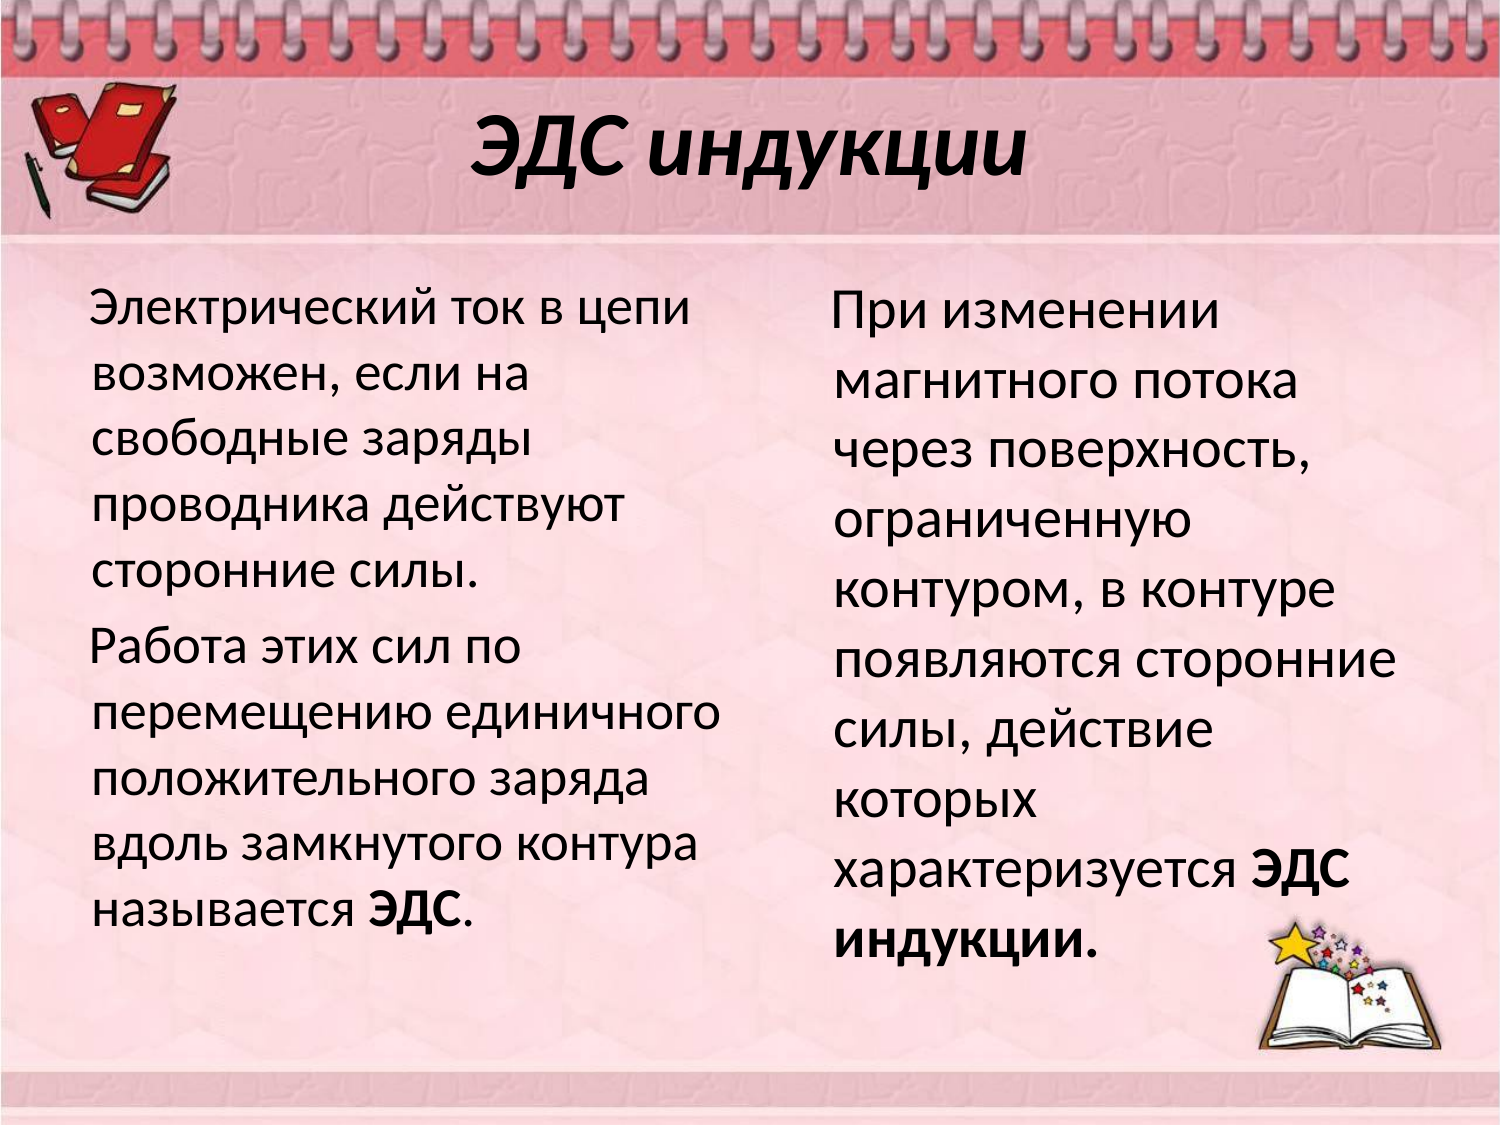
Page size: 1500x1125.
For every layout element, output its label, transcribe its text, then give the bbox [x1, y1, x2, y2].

list При изменении магнитного потока через поверхность, ограниченную контуром, в контуре появляются сторонние силы, действие которых характеризуется ЭДС индукции. [762, 262, 1425, 1005]
picture [0, 0, 1500, 1125]
title ЭДС индукции [75, 45, 1425, 233]
list Электрический ток в цепи возможен, если на свободные заряды проводника действуют сторонние силы. Работа этих сил по перемещению единичного положительного заряда вдоль замкнутого контура называется ЭДС. [23, 262, 738, 1005]
